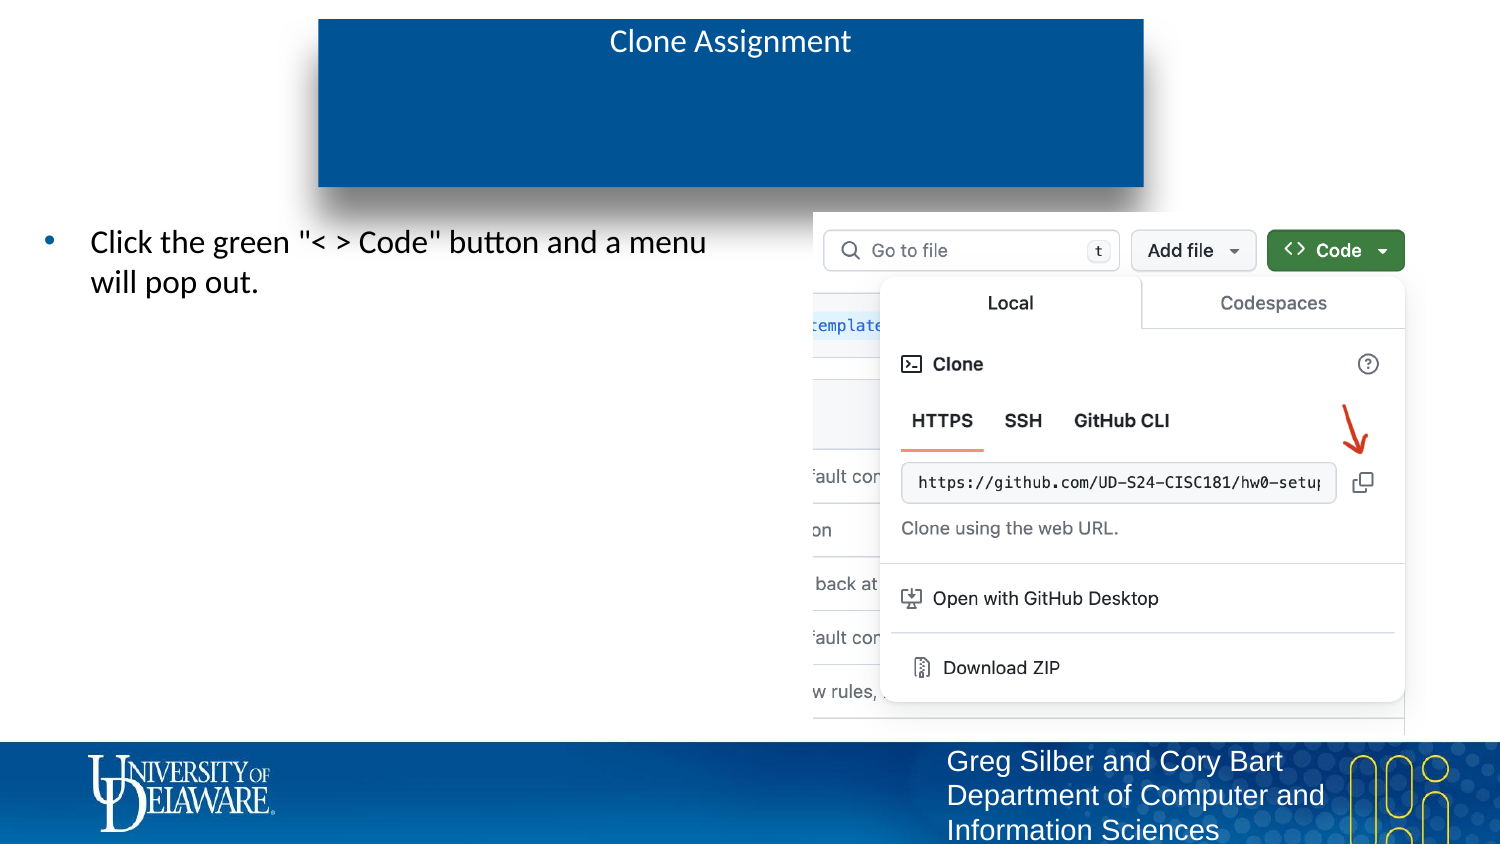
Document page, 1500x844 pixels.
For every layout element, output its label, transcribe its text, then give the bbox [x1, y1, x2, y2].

picture [0, 0, 1500, 844]
list Click the green "< > Code" button and a menu will pop out. [20, 212, 740, 735]
title Clone Assignment [318, 19, 1144, 188]
